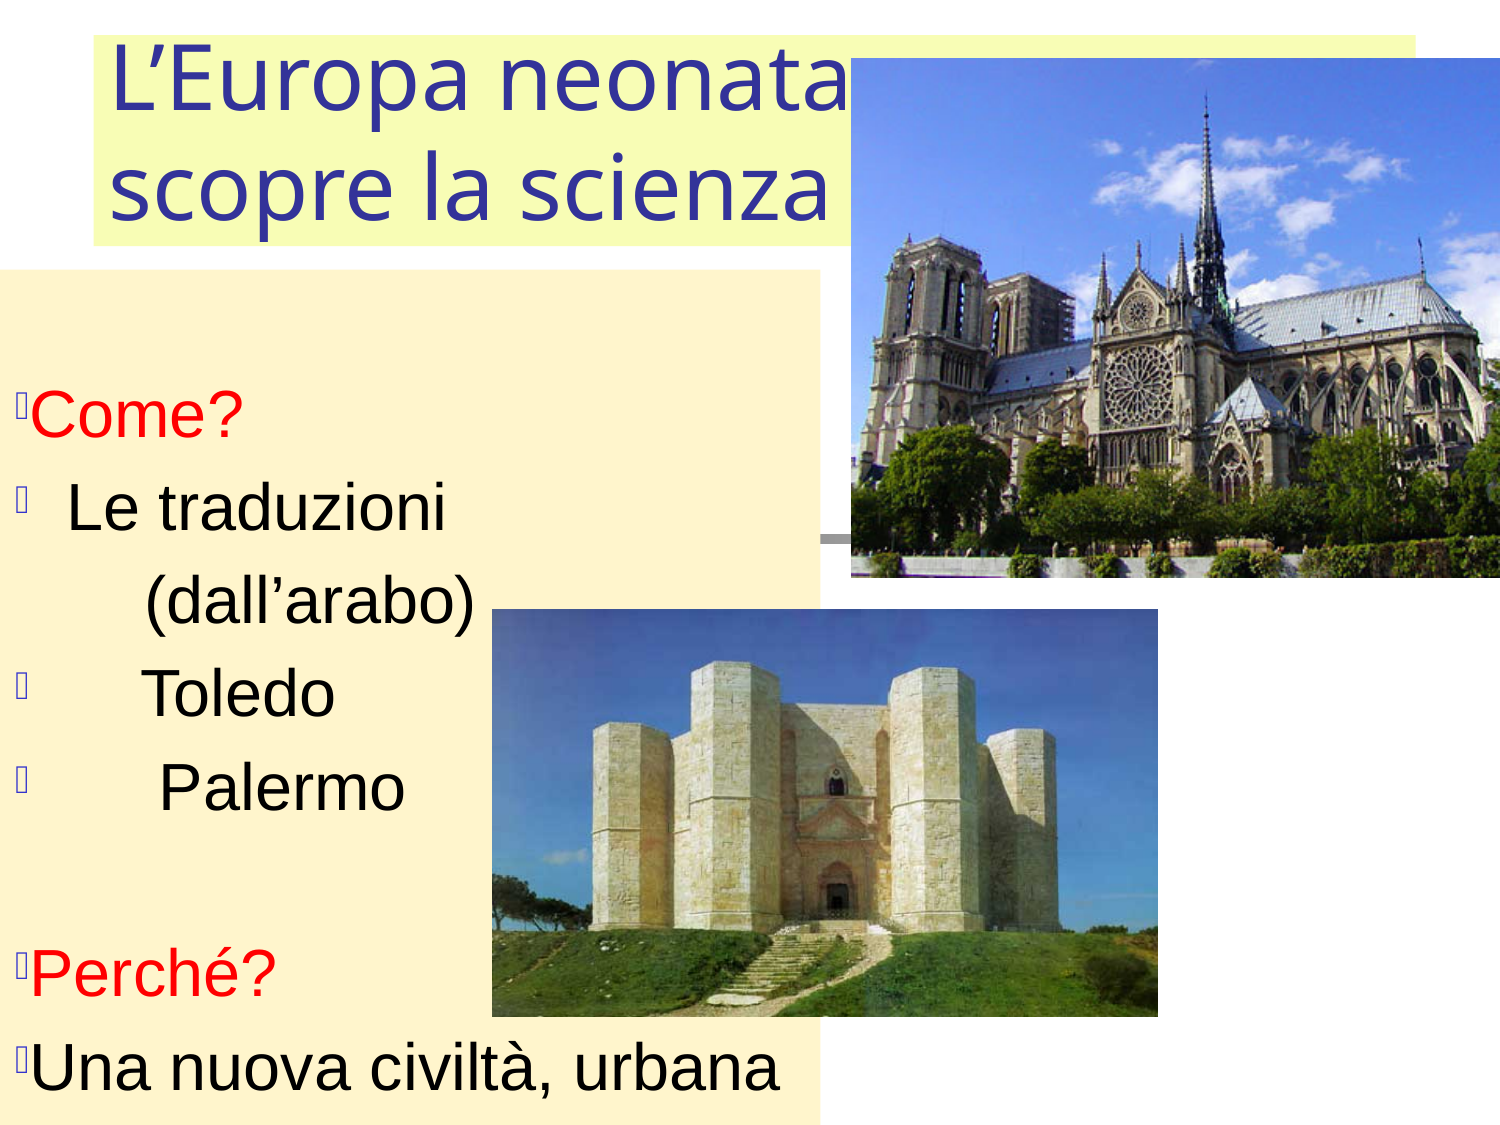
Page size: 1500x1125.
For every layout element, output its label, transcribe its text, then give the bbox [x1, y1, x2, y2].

title L’Europa neonata scopre la scienza [93, 34, 1416, 247]
subtitle Come? Le traduzioni (dall’arabo) Toledo Palermo Perché? Una nuova civiltà, urbana [0, 269, 821, 1125]
picture [851, 58, 1500, 578]
picture [491, 609, 1158, 1017]
